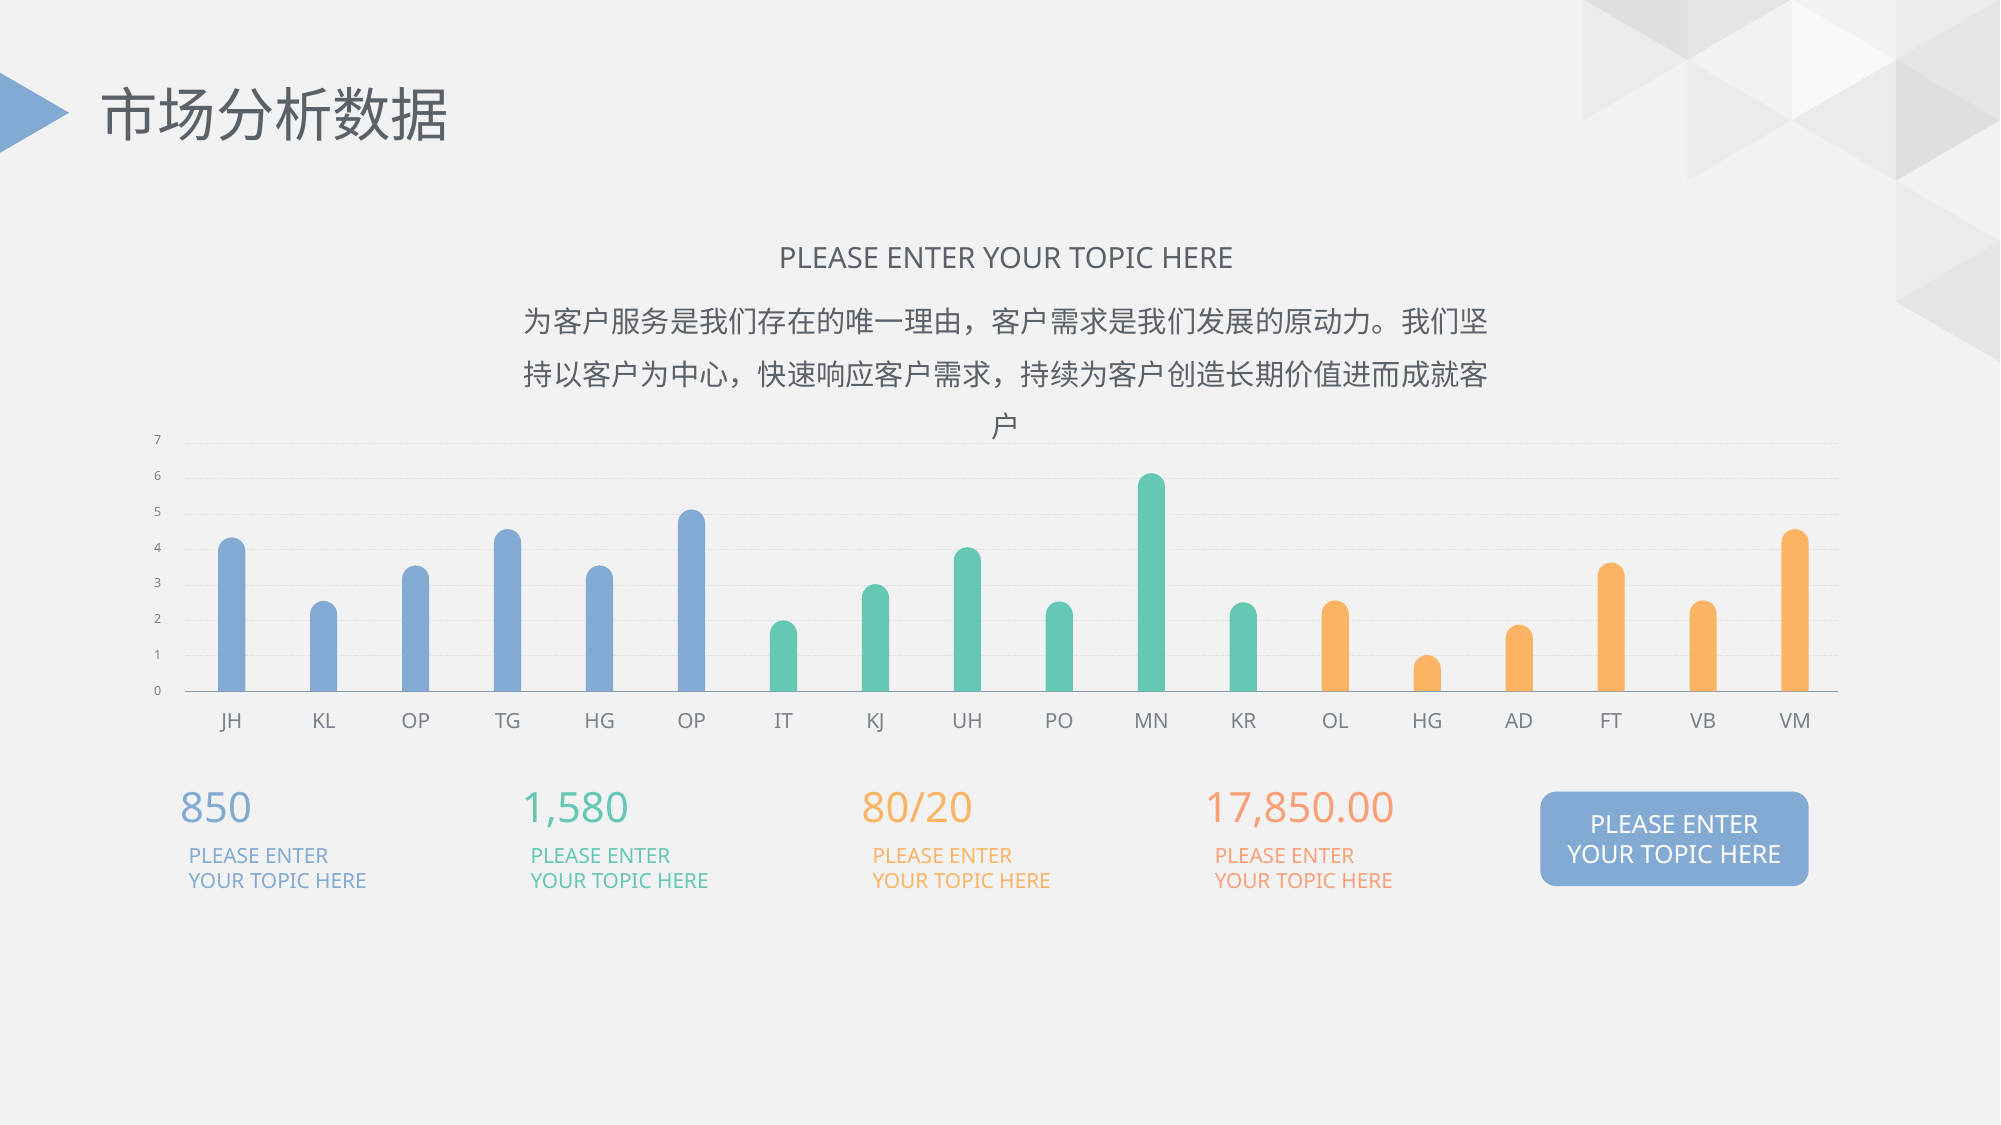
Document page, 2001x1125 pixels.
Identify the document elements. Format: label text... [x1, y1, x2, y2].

text_box PLEASE ENTER YOUR TOPIC HERE [1539, 790, 1810, 888]
title 市场分析数据 [84, 59, 1916, 166]
text_box PLEASE ENTER YOUR TOPIC HERE 为客户服务是我们存在的唯一理由，客户需求是我们发展的原动力。我们坚持以客户为中心，快速响应客户需求，持续为客户创造长期价值进而成就客户 [497, 214, 1516, 425]
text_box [850, 773, 1043, 902]
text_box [166, 773, 359, 902]
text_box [508, 773, 701, 902]
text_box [149, 425, 1839, 741]
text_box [1192, 773, 1420, 902]
